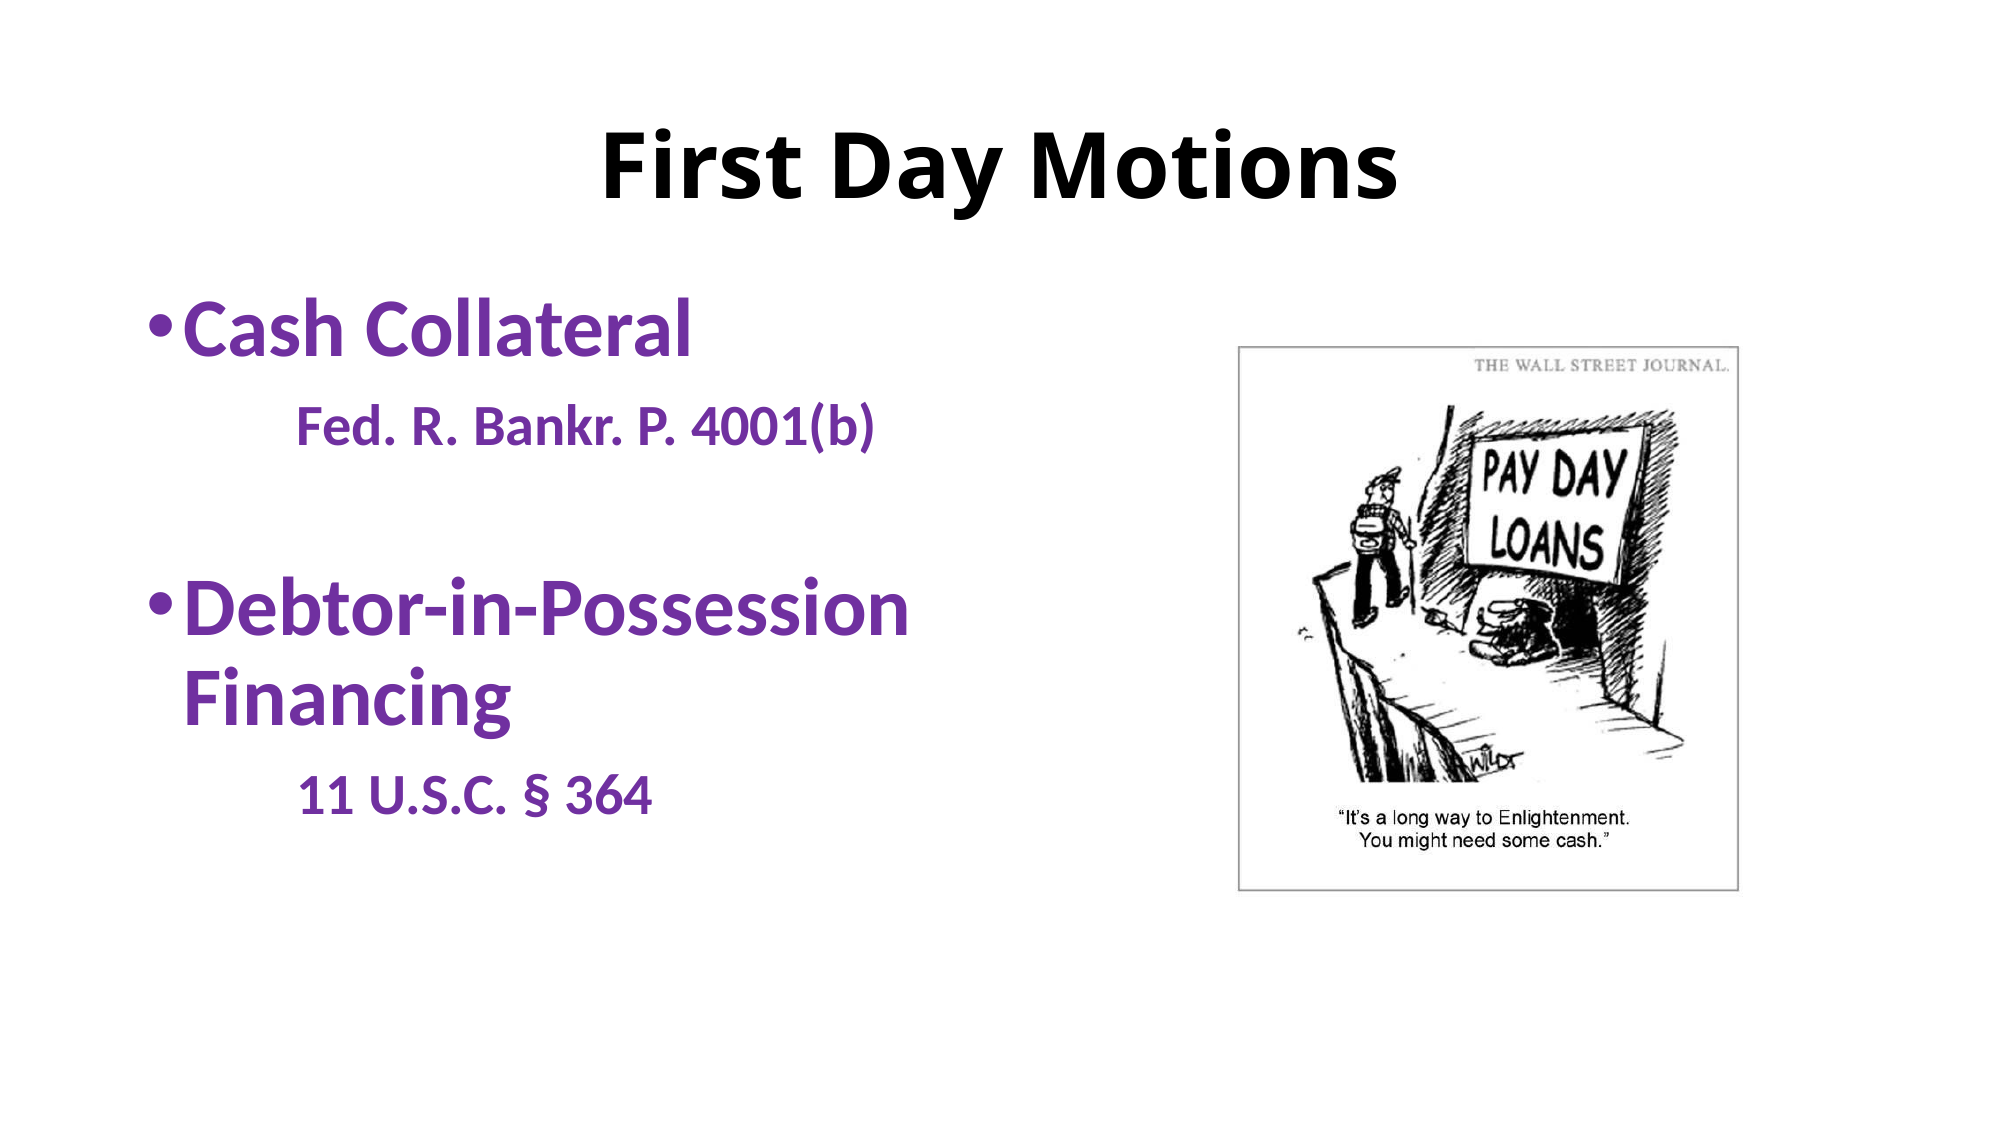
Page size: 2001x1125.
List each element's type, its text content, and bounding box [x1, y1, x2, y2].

list Cash Collateral Fed. R. Bankr. P. 4001(b) Debtor-in-Possession Financing 11 U.S.C. § 364 [131, 277, 1141, 992]
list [1206, 261, 1764, 976]
title First Day Motions [137, 59, 1863, 278]
